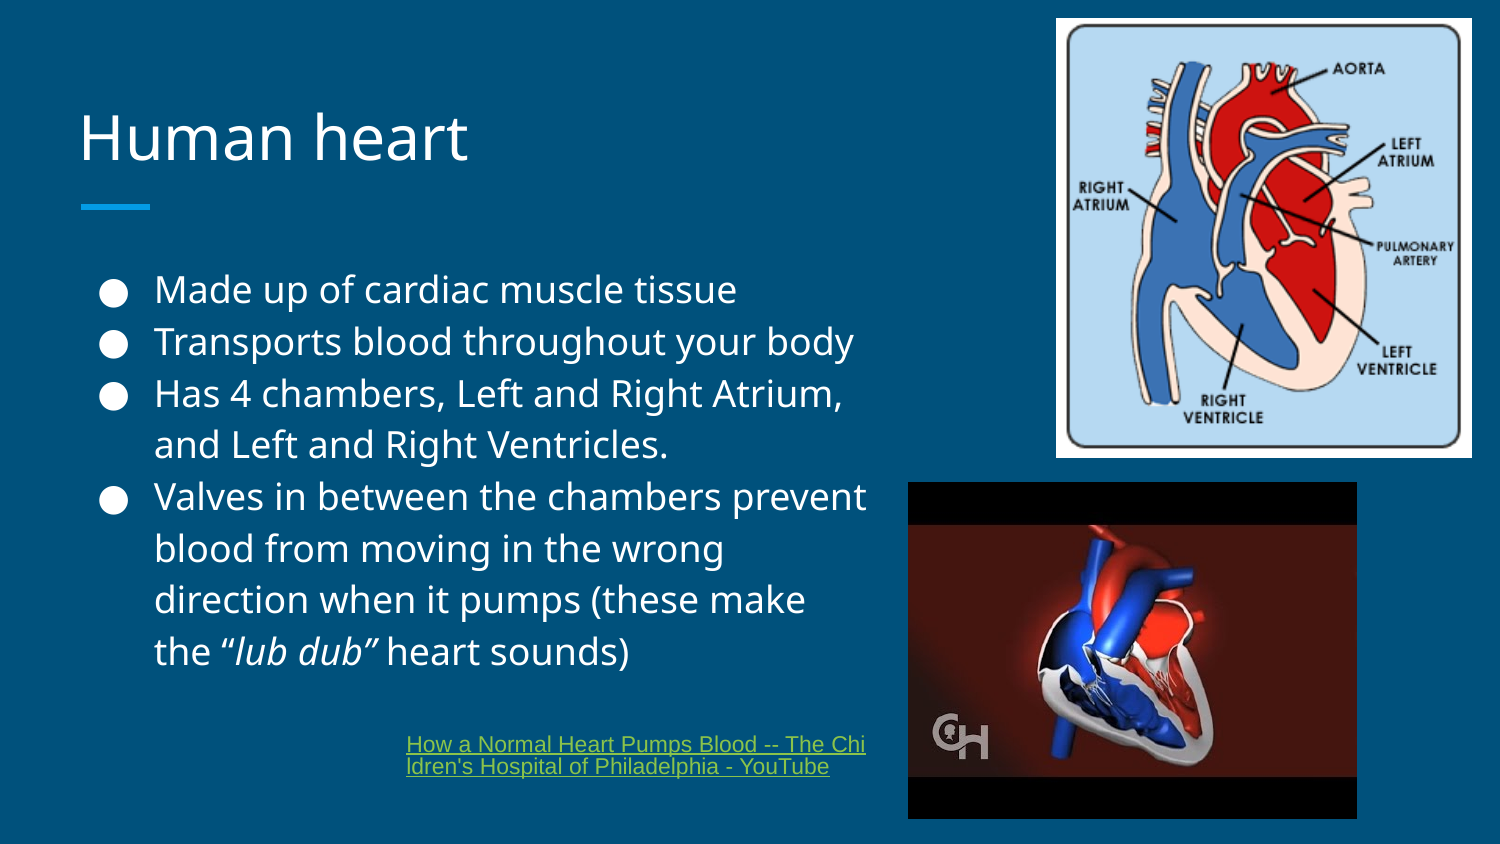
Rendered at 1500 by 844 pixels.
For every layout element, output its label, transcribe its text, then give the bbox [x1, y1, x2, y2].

picture [1057, 19, 1471, 457]
list Made up of cardiac muscle tissue Transports blood throughout your body Has 4 chambers, Left and Right Atrium, and Left and Right Ventricles. Valves in between the chambers prevent blood from moving in the wrong direction when it pumps (these make the “lub dub” heart sounds) [63, 244, 884, 750]
text_box How a Normal Heart Pumps Blood -- The Children's Hospital of Philadelphia - YouTube [391, 715, 884, 771]
title Human heart [63, 75, 1050, 188]
picture [909, 483, 1356, 818]
